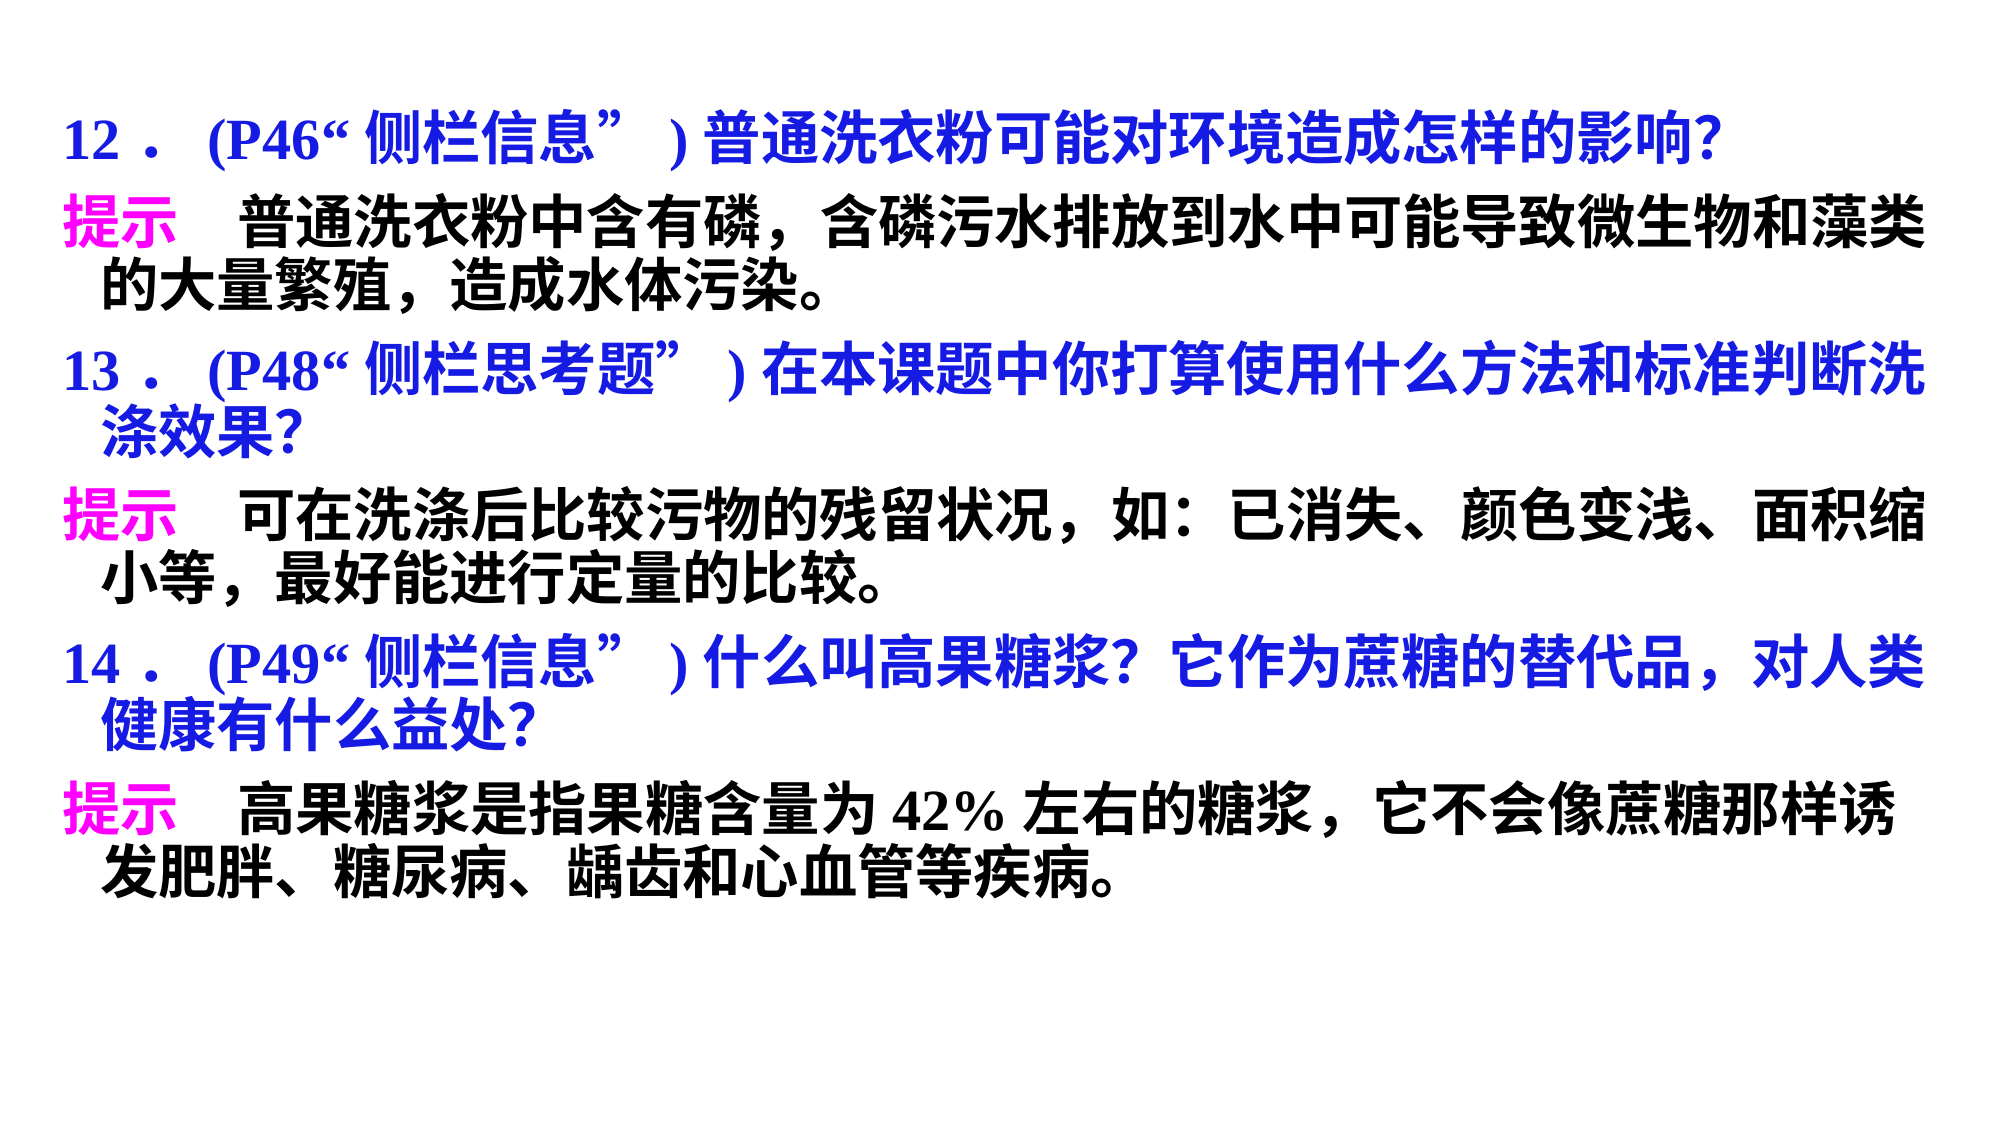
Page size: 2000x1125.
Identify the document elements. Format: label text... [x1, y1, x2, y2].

list 12．(P46“侧栏信息”)普通洗衣粉可能对环境造成怎样的影响？ 提示 普通洗衣粉中含有磷，含磷污水排放到水中可能导致微生物和藻类的大量繁殖，造成水体污染。 13．(P48“侧栏思考题”)在本课题中你打算使用什么方法和标准判断洗涤效果？ 提示 可在洗涤后比较污物的残留状况，如：已消失、颜色变浅、面积缩小等，最好能进行定量的比较。 14．(P49“侧栏信息”)什么叫高果糖浆？它作为蔗糖的替代品，对人类健康有什么益处？ 提示 高果糖浆是指果糖含量为42%左右的糖浆，它不会像蔗糖那样诱发肥胖、糖尿病、龋齿和心血管等疾病。 [47, 101, 1950, 914]
